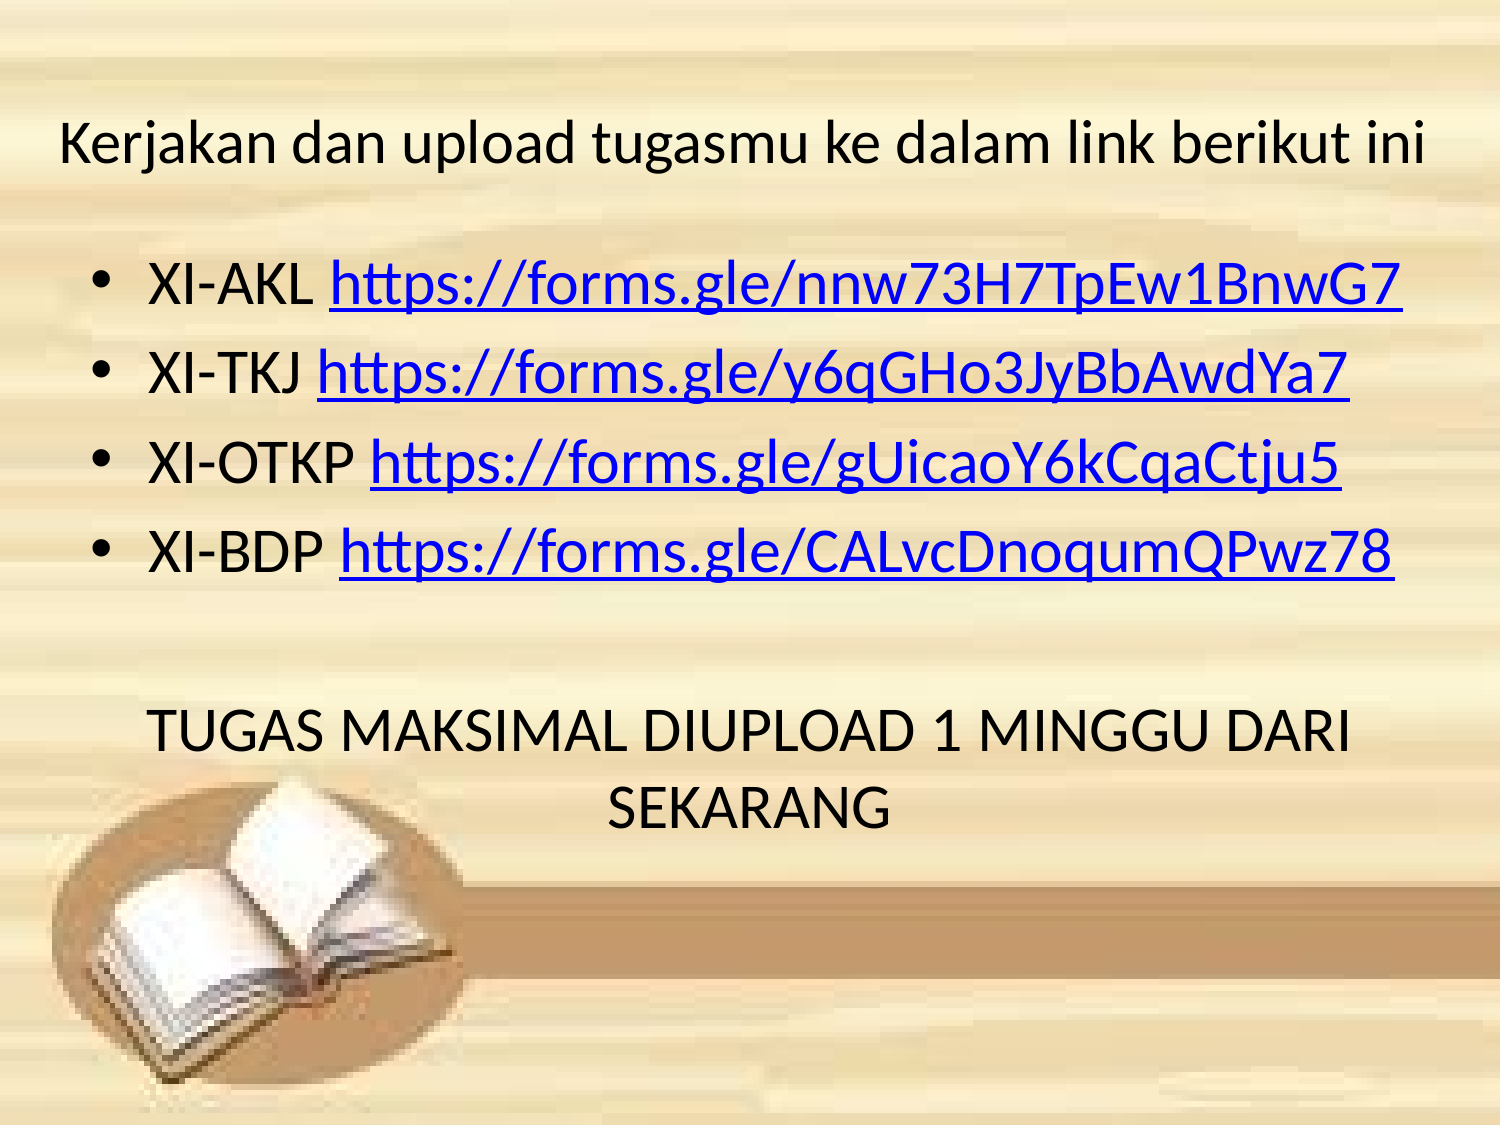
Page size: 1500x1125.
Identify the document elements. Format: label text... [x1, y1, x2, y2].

list XI-AKL https://forms.gle/nnw73H7TpEw1BnwG7 XI-TKJ https://forms.gle/y6qGHo3JyBbAwdYa7 XI-OTKP https://forms.gle/gUicaoY6kCqaCtju5 XI-BDP https://forms.gle/CALvcDnoqumQPwz78 TUGAS MAKSIMAL DIUPLOAD 1 MINGGU DARI SEKARANG [75, 232, 1425, 975]
picture [0, 0, 1500, 1125]
title Kerjakan dan upload tugasmu ke dalam link berikut ini [17, 45, 1471, 233]
